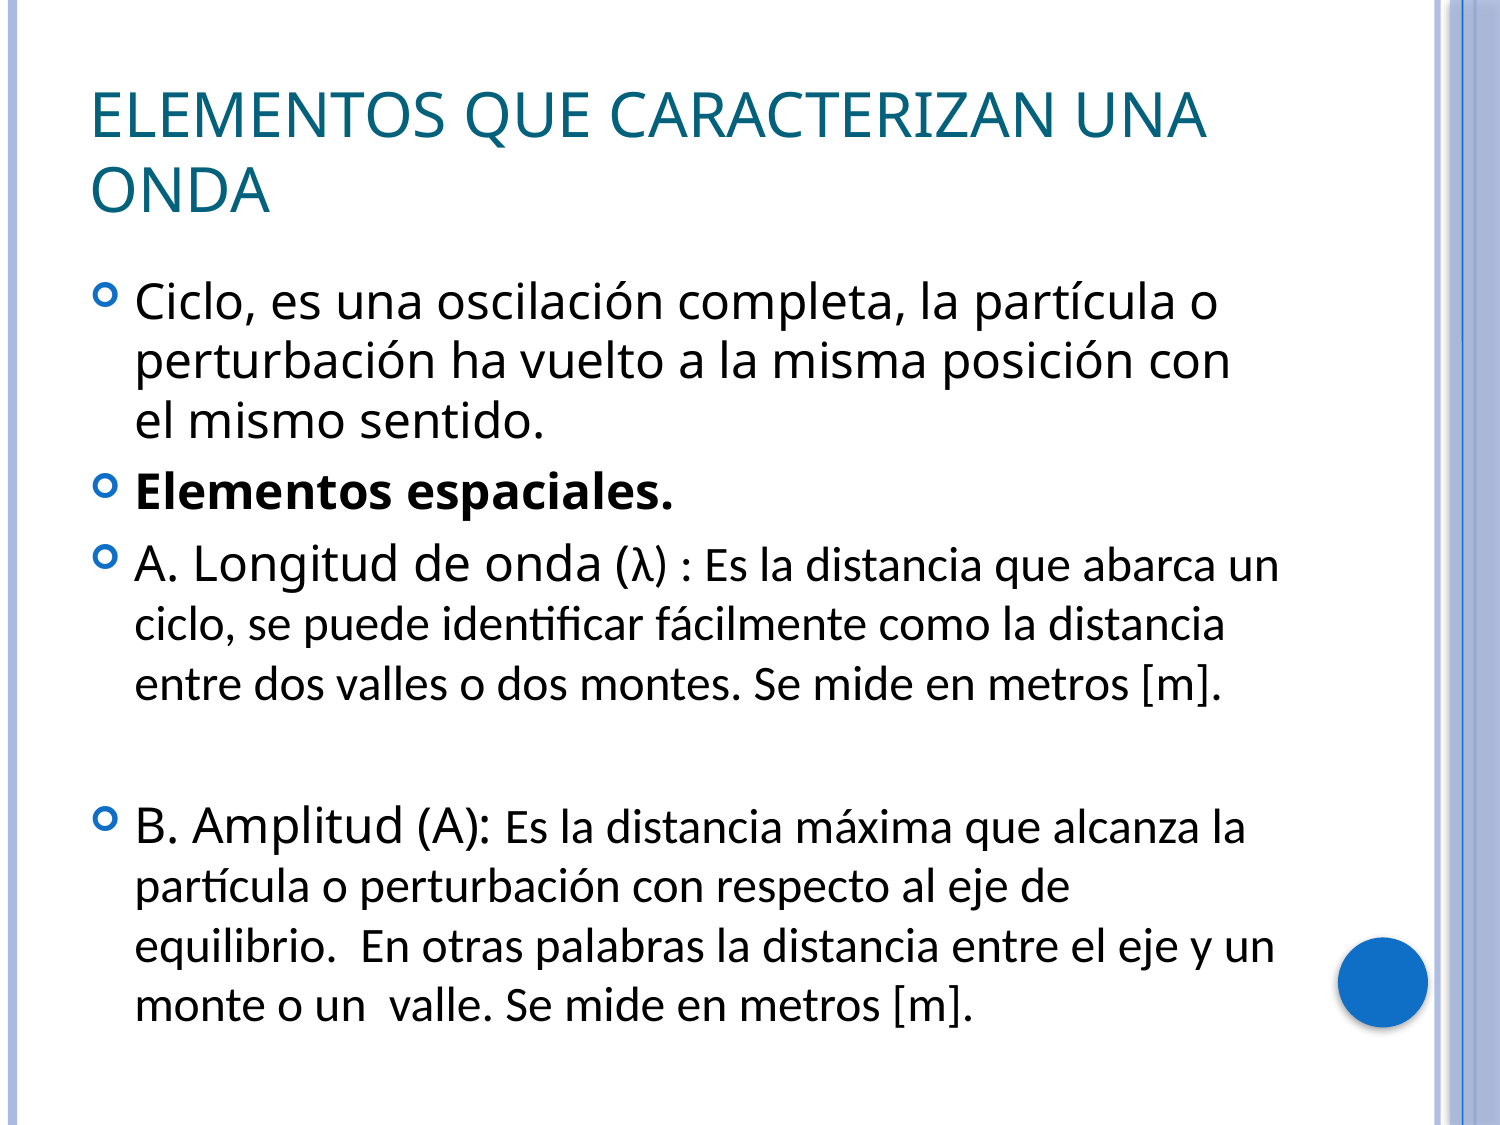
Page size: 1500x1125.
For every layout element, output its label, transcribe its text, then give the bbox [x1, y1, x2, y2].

list Ciclo, es una oscilación completa, la partícula o perturbación ha vuelto a la misma posición con el mismo sentido. Elementos espaciales. A. Longitud de onda (λ) : Es la distancia que abarca un ciclo, se puede identificar fácilmente como la distancia entre dos valles o dos montes. Se mide en metros [m]. B. Amplitud (A): Es la distancia máxima que alcanza la partícula o perturbación con respecto al eje de equilibrio. En otras palabras la distancia entre el eje y un monte o un valle. Se mide en metros [m]. [75, 262, 1300, 1062]
title Elementos que caracterizan una onda [75, 45, 1300, 233]
